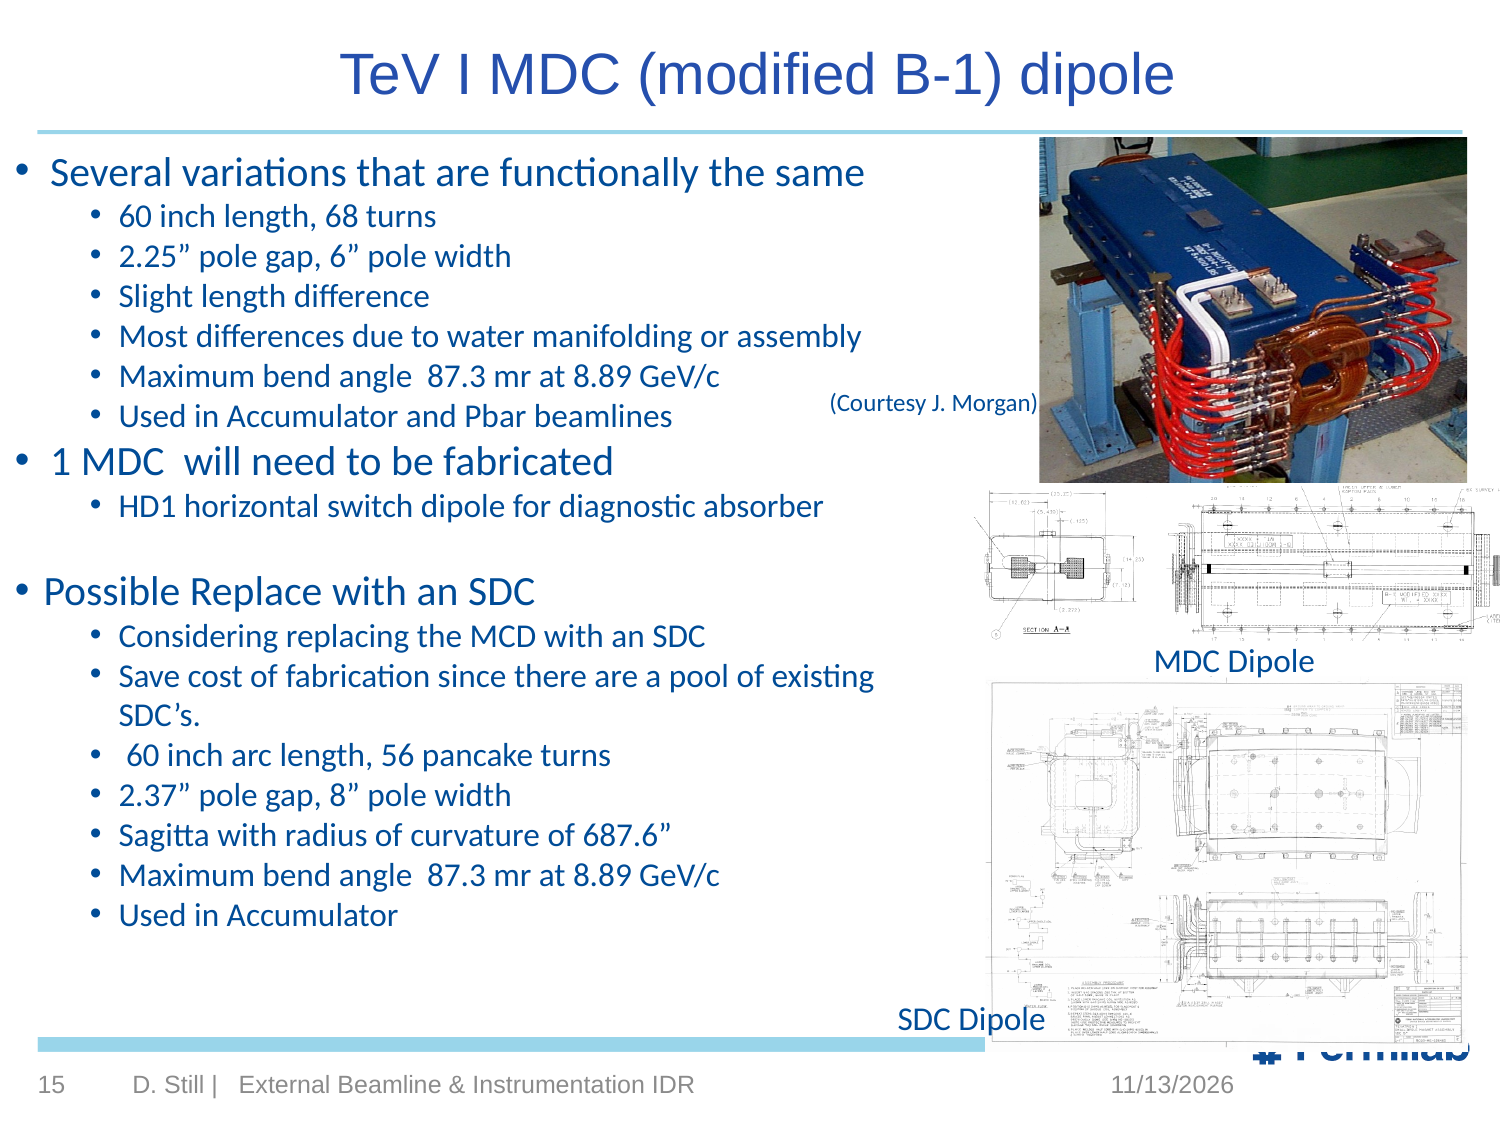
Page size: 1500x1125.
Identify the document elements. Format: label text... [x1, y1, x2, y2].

text_box Several variations that are functionally the same 60 inch length, 68 turns 2.25” pole gap, 6” pole width Slight length difference Most differences due to water manifolding or assembly Maximum bend angle 87.3 mr at 8.89 GeV/c Used in Accumulator and Pbar beamlines 1 MDC will need to be fabricated HD1 horizontal switch dipole for diagnostic absorber Possible Replace with an SDC Considering replacing the MCD with an SDC Save cost of fabrication since there are a pool of existing SDC’s. 60 inch arc length, 56 pancake turns 2.37” pole gap, 8” pole width Sagitta with radius of curvature of 687.6” Maximum bend angle 87.3 mr at 8.89 GeV/c Used in Accumulator [0, 137, 972, 981]
picture [0, 0, 1500, 1125]
text_box (Courtesy J. Morgan) [814, 378, 1033, 424]
slide_number 15 [37, 1068, 111, 1109]
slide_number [1058, 1068, 1235, 1109]
footer D. Still | External Beamline & Instrumentation IDR [132, 1068, 1014, 1109]
text_box MDC Dipole [1138, 651, 1331, 674]
text_box TeV I MDC (modified B-1) dipole [74, 2, 1425, 140]
text_box SDC Dipole [882, 990, 980, 1045]
